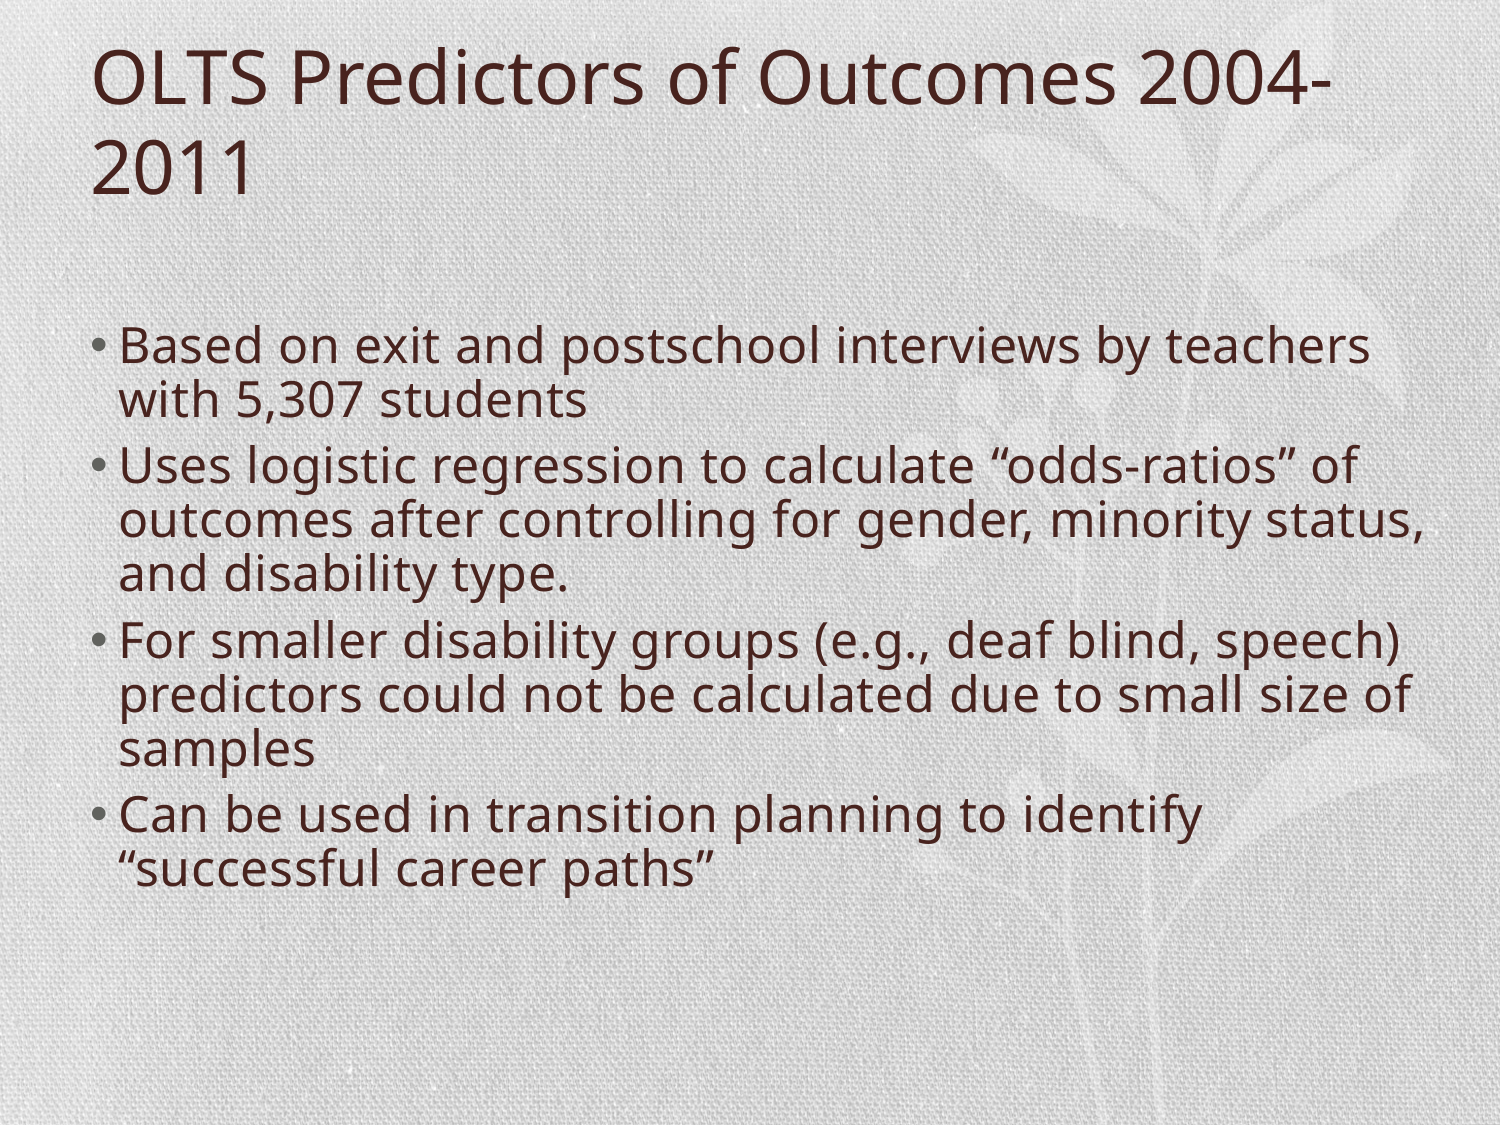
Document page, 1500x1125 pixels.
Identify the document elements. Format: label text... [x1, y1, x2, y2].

title OLTS Predictors of Outcomes 2004-2011 [75, 50, 1425, 217]
list Based on exit and postschool interviews by teachers with 5,307 students Uses logistic regression to calculate “odds-ratios” of outcomes after controlling for gender, minority status, and disability type. For smaller disability groups (e.g., deaf blind, speech) predictors could not be calculated due to small size of samples Can be used in transition planning to identify “successful career paths” [75, 312, 1463, 955]
